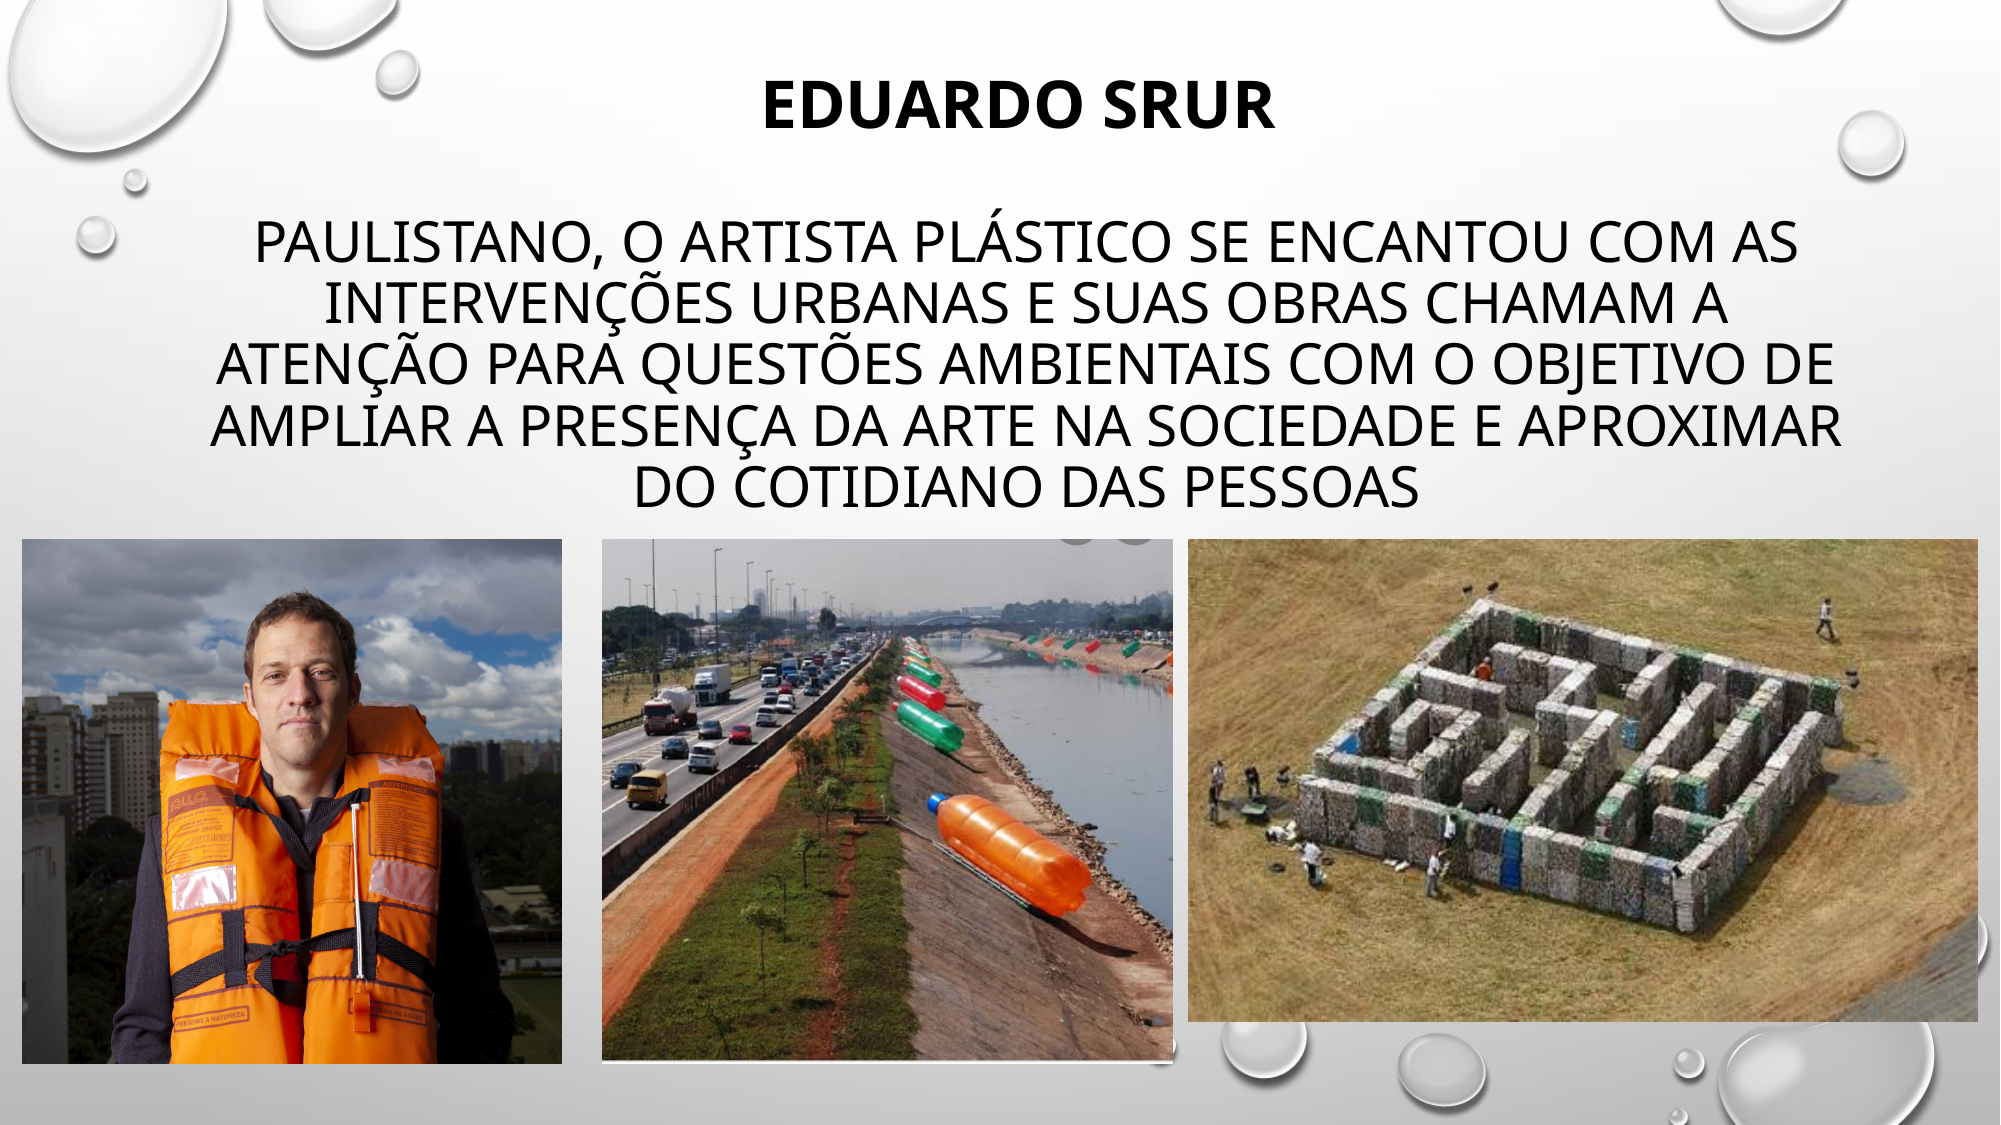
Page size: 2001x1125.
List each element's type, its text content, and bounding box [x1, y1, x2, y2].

title Eduardo srur Paulistano, o artista plástico se encantou com as intervenções urbanas e Suas Obras chamam a atenção para questões ambientais com o objetivo de ampliar a presença da arte na sociedade e aproximar do cotidiano das pessoas [176, 61, 1877, 530]
picture [0, 0, 2000, 1125]
